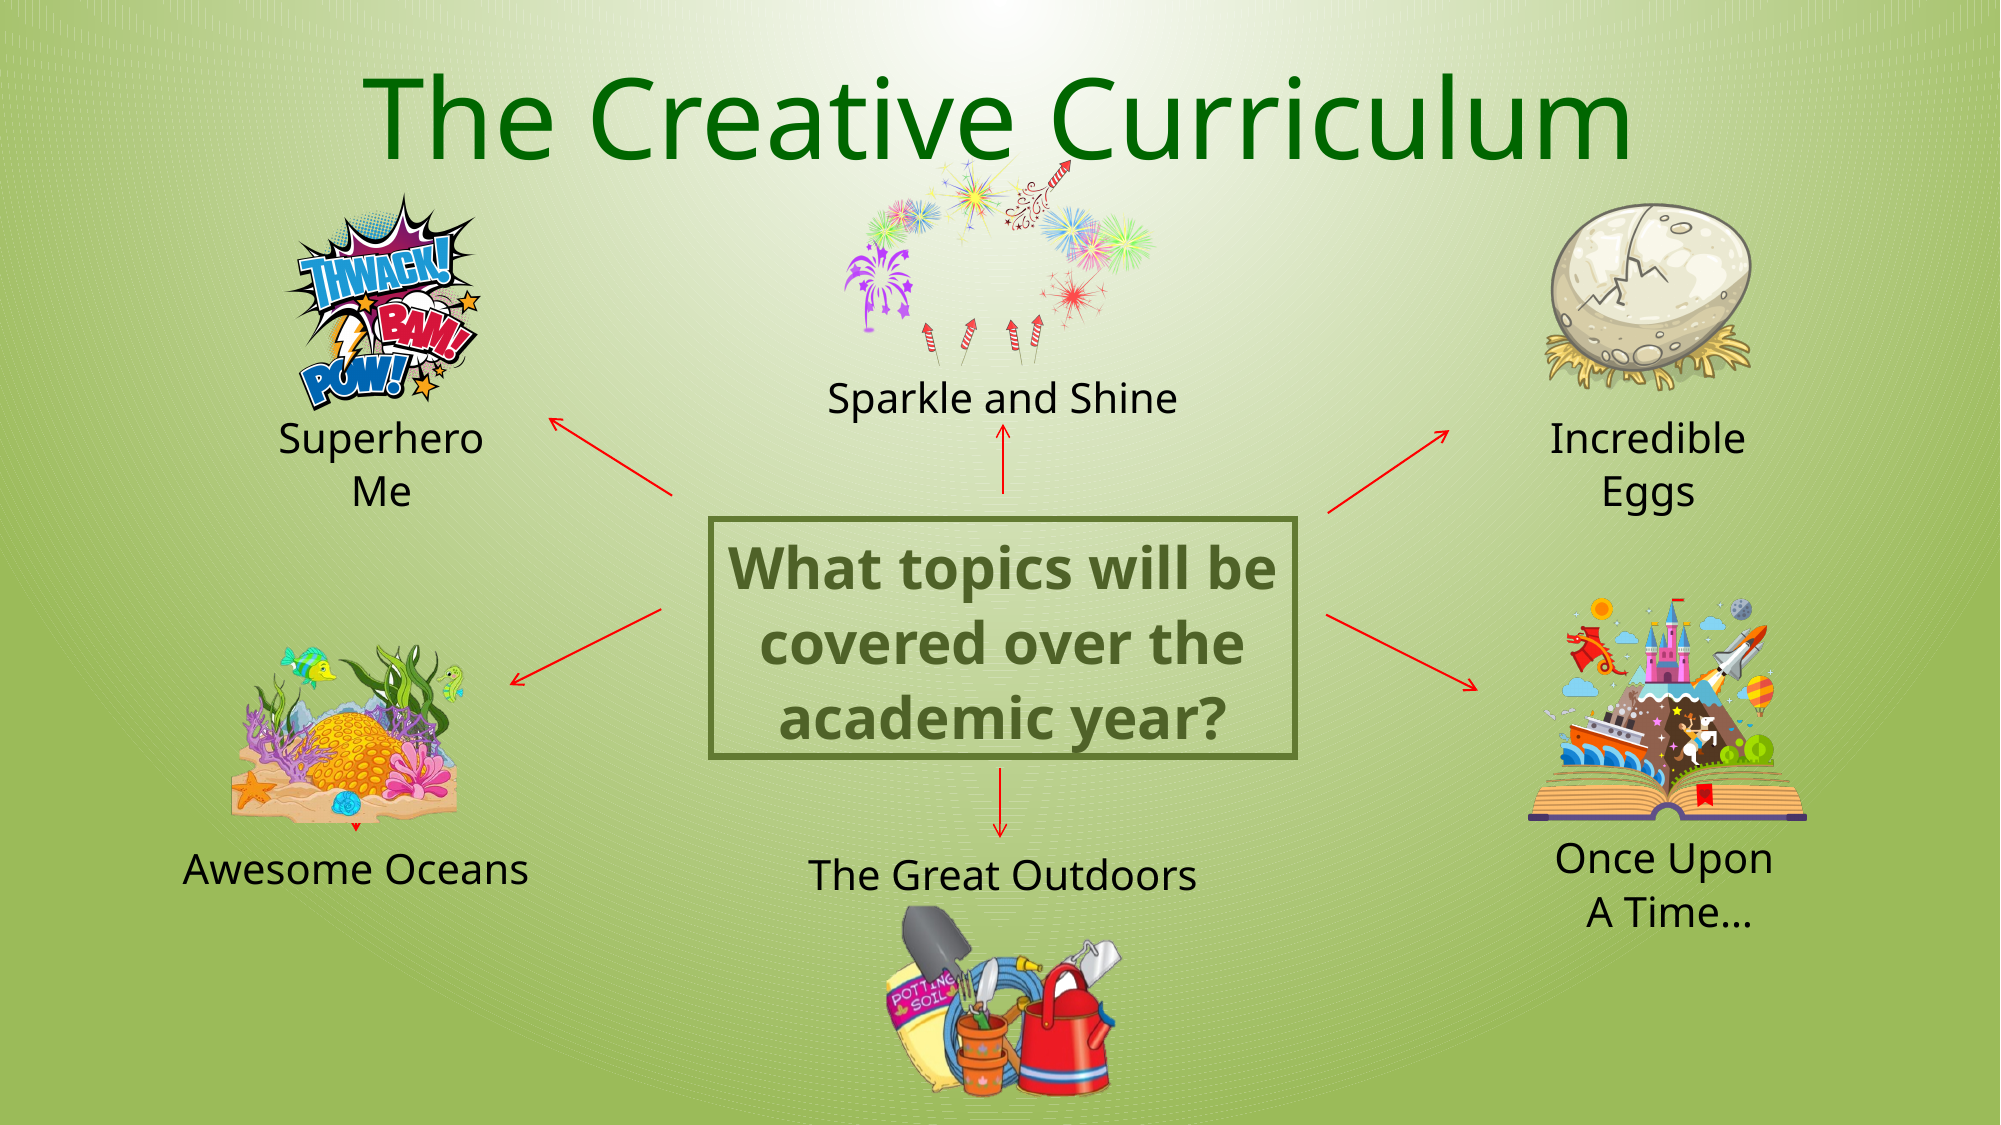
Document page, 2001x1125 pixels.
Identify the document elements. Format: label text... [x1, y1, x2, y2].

picture [282, 192, 481, 411]
picture [213, 625, 479, 832]
text_box The Creative Curriculum [334, 29, 1666, 147]
text_box What topics will be covered over the academic year? [711, 518, 1295, 757]
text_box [509, 608, 662, 686]
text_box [1327, 429, 1450, 514]
text_box Awesome Oceans [139, 831, 573, 910]
picture [858, 883, 1142, 1122]
text_box Superhero Me [248, 400, 515, 540]
text_box Once Upon A Time… [1530, 828, 1809, 967]
picture [1528, 598, 1807, 822]
picture [838, 150, 1168, 368]
text_box Incredible Eggs [1523, 400, 1773, 540]
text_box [1325, 614, 1479, 691]
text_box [548, 417, 673, 496]
text_box The Great Outdoors [760, 837, 1246, 909]
picture [1544, 193, 1752, 401]
text_box Sparkle and Shine [798, 361, 1208, 438]
